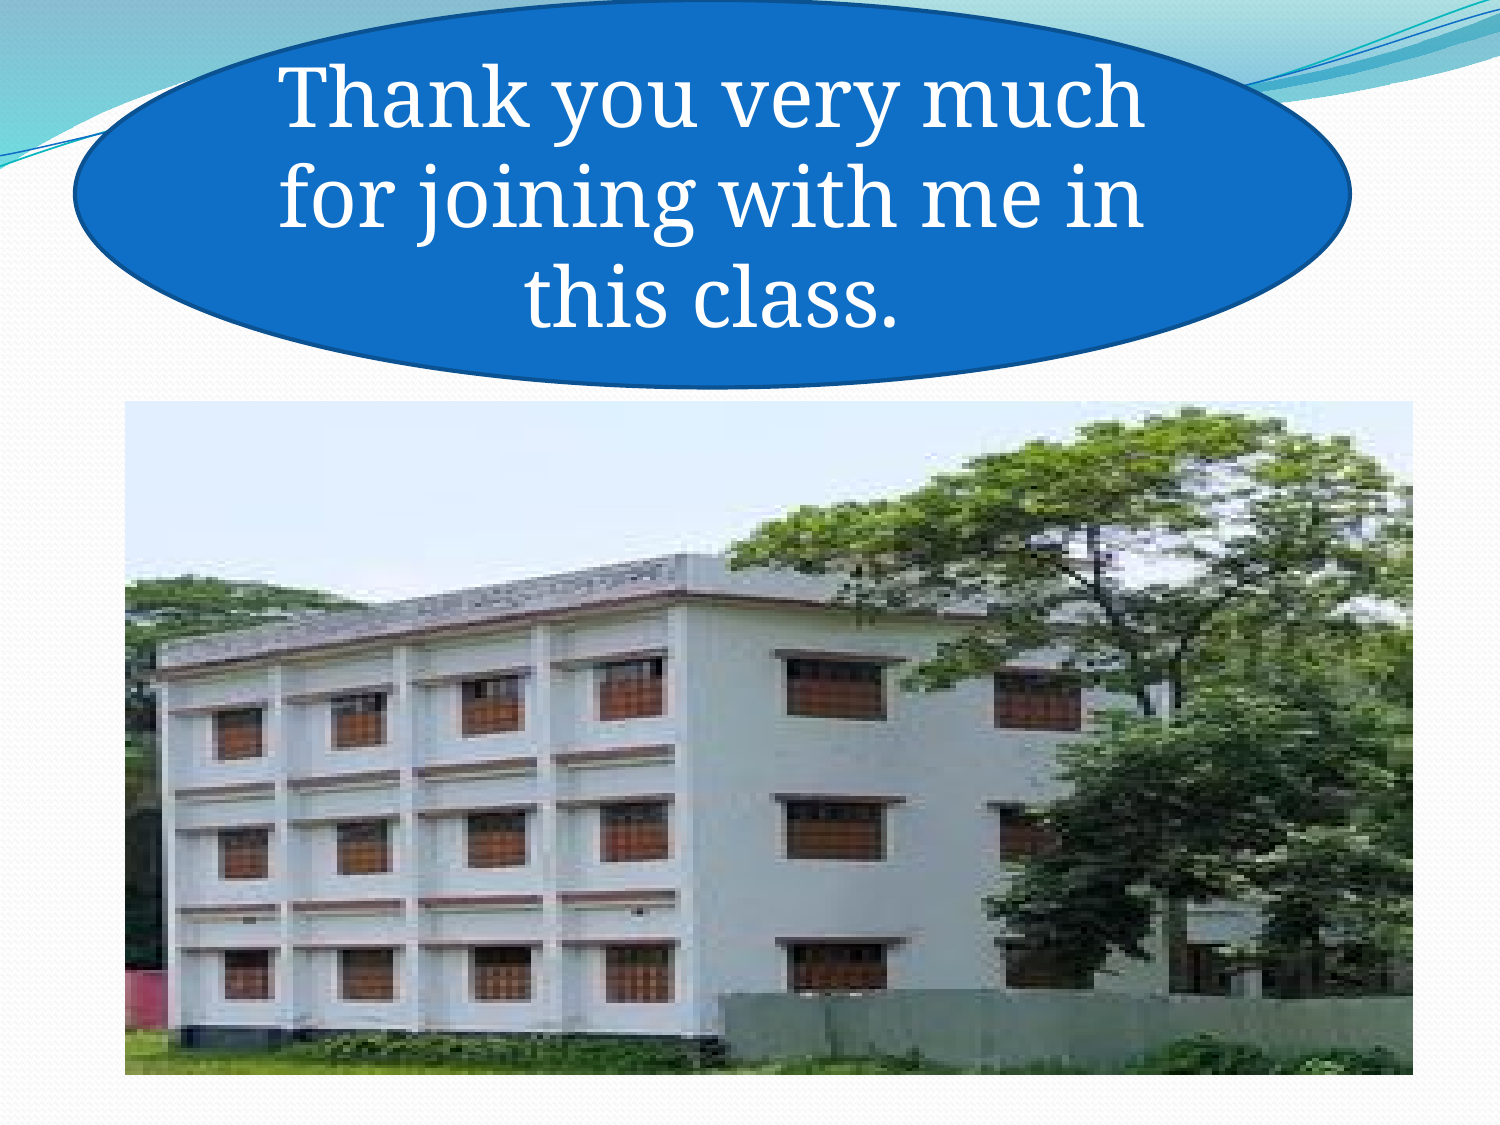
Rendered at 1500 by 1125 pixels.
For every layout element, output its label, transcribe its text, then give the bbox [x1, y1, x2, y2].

text_box Thank you very much for joining with me in this class. [72, 0, 1353, 390]
picture [124, 401, 1413, 1076]
